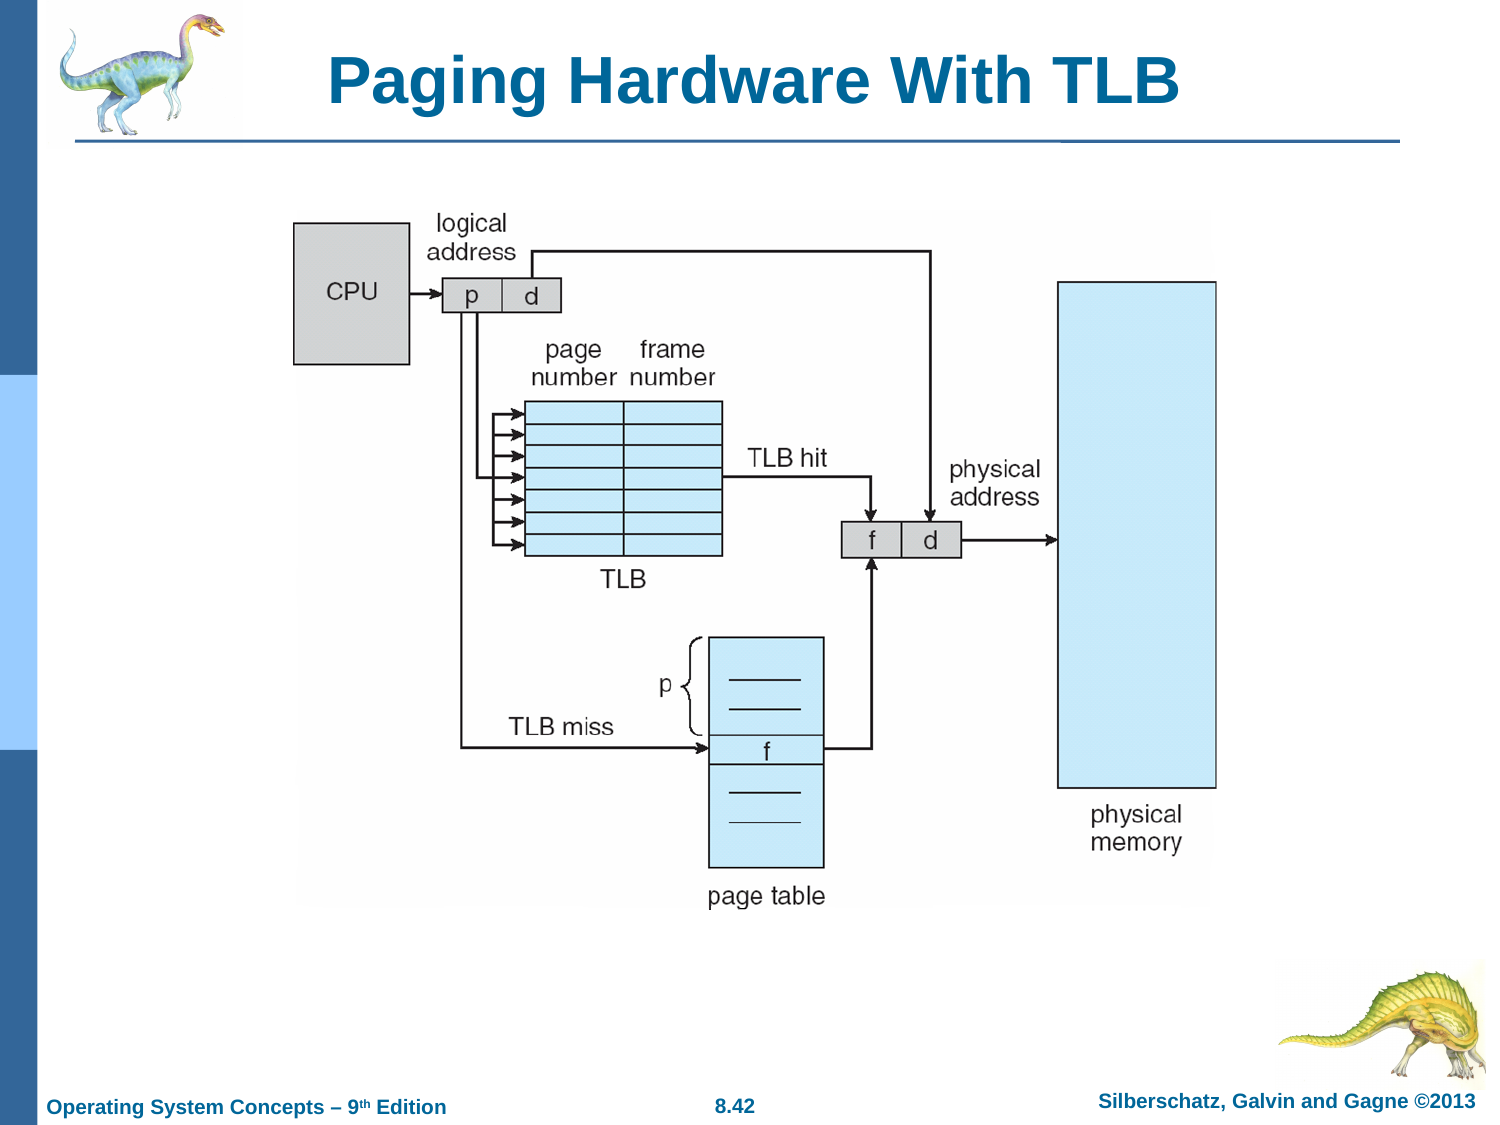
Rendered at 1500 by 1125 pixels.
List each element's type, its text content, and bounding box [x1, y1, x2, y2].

picture [291, 210, 1218, 910]
picture [1275, 959, 1486, 1090]
picture [46, 0, 243, 149]
title Paging Hardware With TLB [79, 29, 1431, 125]
